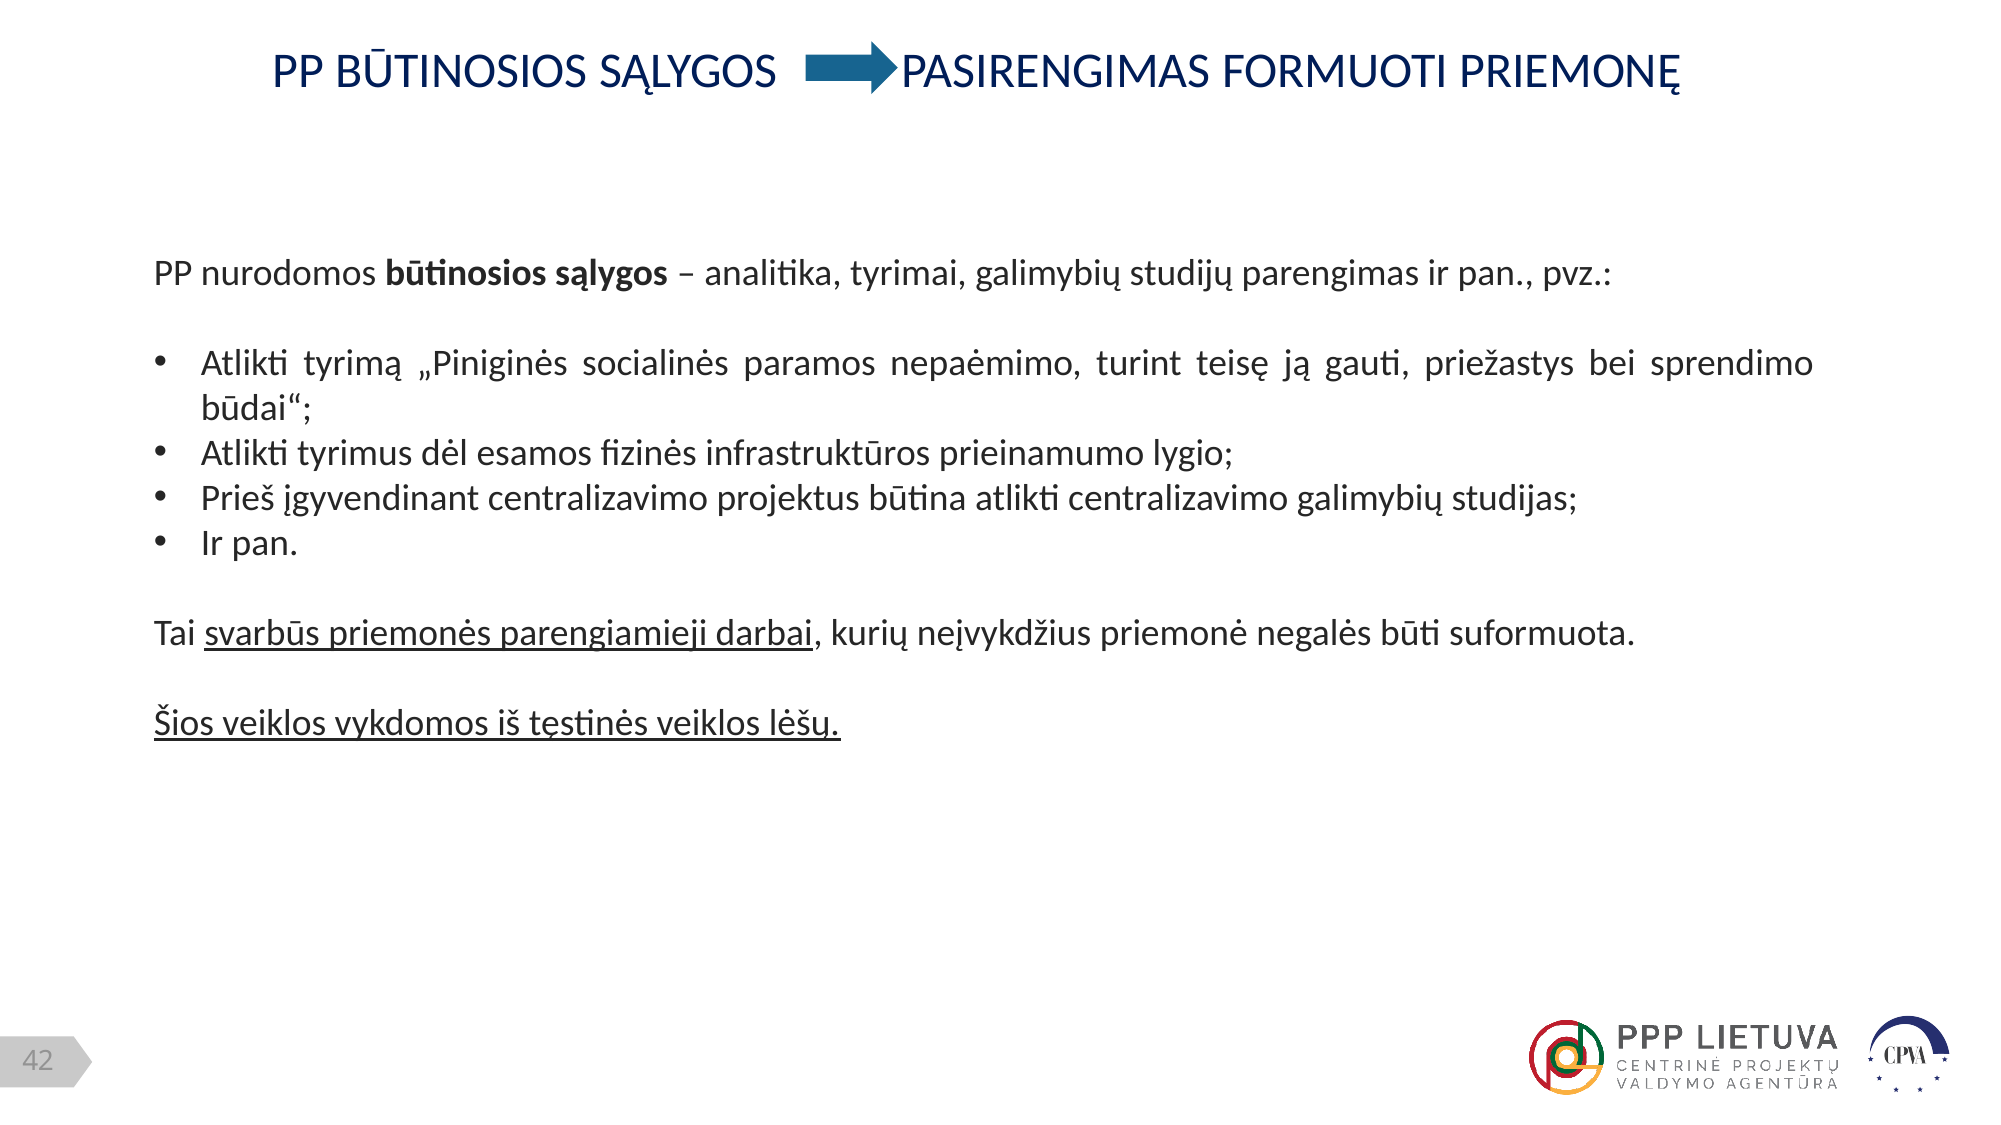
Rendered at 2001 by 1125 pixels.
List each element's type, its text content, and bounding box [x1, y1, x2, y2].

text_box PP nurodomos būtinosios sąlygos – analitika, tyrimai, galimybių studijų parengimas ir pan., pvz.: Atlikti tyrimą „Piniginės socialinės paramos nepaėmimo, turint teisę ją gauti, priežastys bei sprendimo būdai“; Atlikti tyrimus dėl esamos fizinės infrastruktūros prieinamumo lygio; Prieš įgyvendinant centralizavimo projektus būtina atlikti centralizavimo galimybių studijas; Ir pan. Tai svarbūs priemonės parengiamieji darbai, kurių neįvykdžius priemonė negalės būti suformuota. Šios veiklos vykdomos iš tęstinės veiklos lėšų. [139, 240, 1831, 841]
text_box PP BŪTINOSIOS SĄLYGOS PASIRENGIMAS FORMUOTI PRIEMONĘ [66, 26, 1903, 110]
picture [1516, 998, 1967, 1110]
text_box [803, 39, 900, 96]
